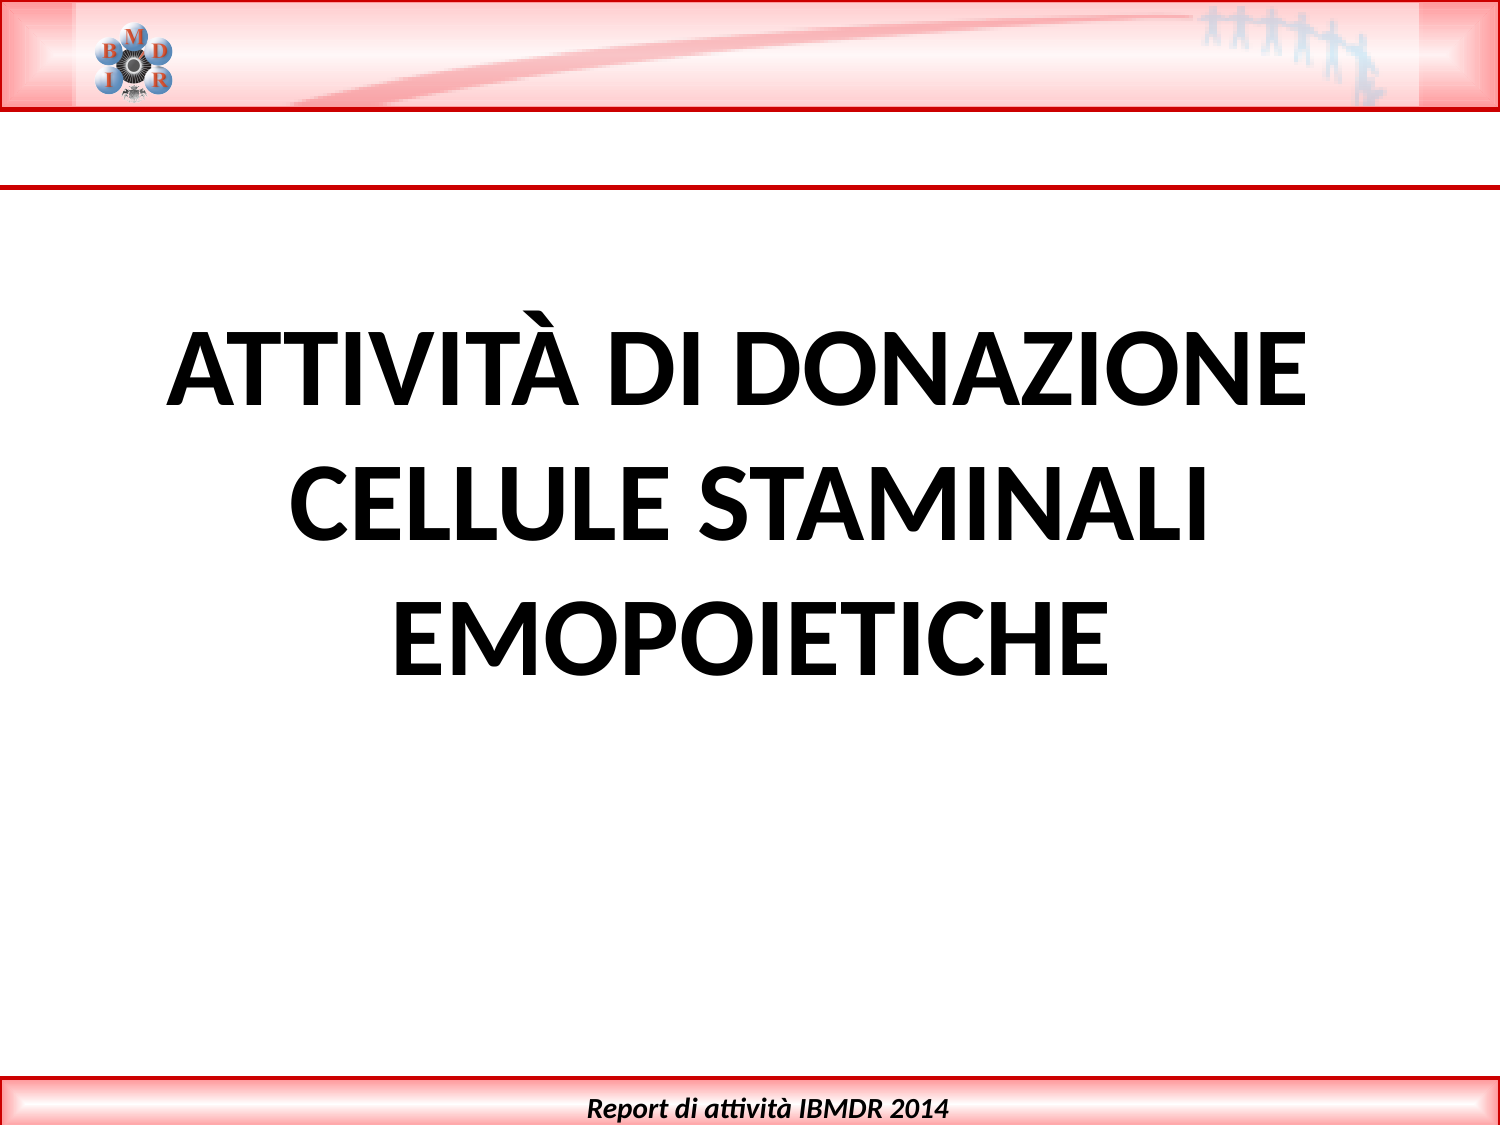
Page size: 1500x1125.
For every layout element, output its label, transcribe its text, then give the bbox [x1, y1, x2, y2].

picture [74, 3, 201, 130]
text_box Report di attività IBMDR 2014 [478, 1082, 1058, 1125]
text_box ATTIVITÀ DI DONAZIONE CELLULE STAMINALI EMOPOIETICHE [137, 285, 1366, 841]
